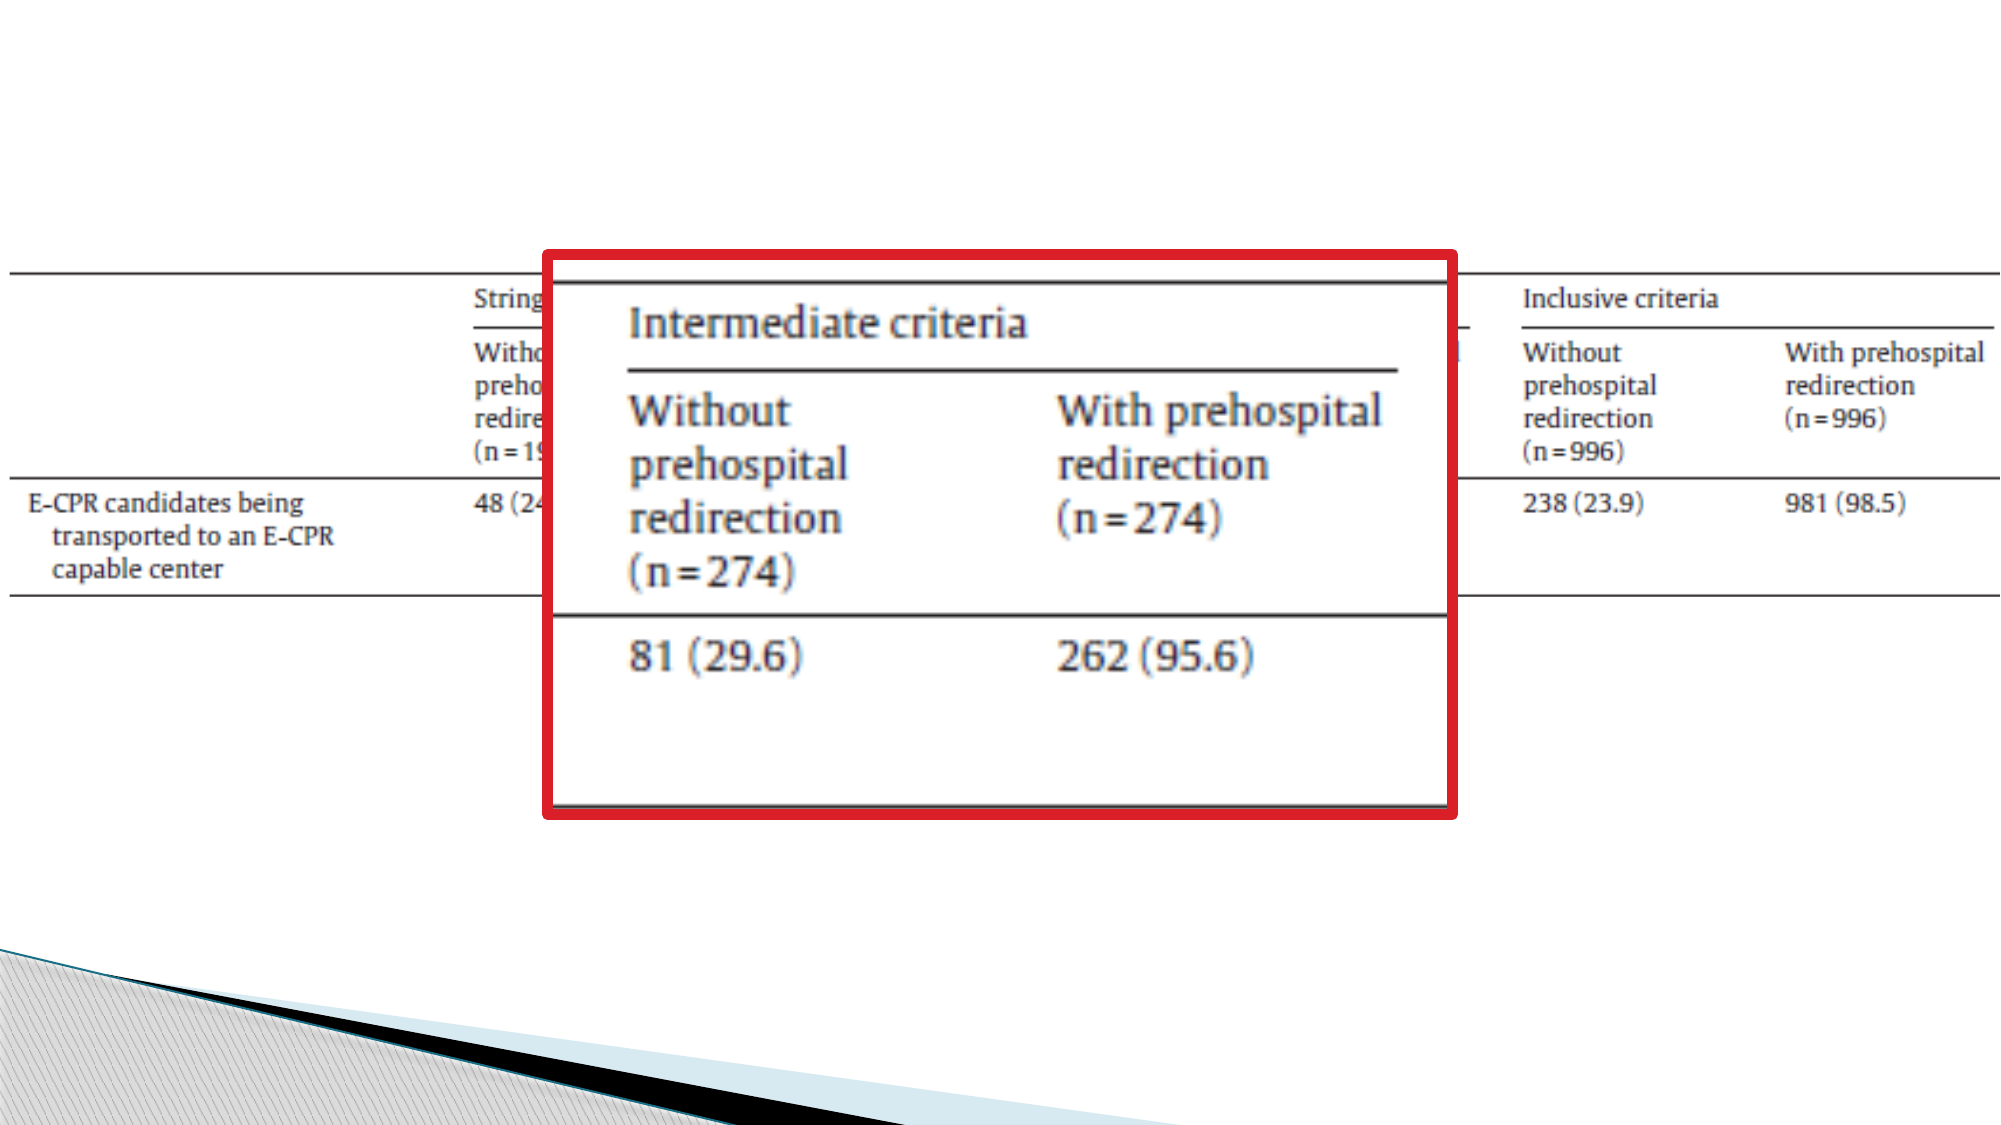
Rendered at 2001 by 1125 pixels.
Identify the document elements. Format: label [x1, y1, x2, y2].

picture [1448, 259, 2000, 598]
picture [9, 259, 552, 598]
list [552, 259, 1448, 810]
